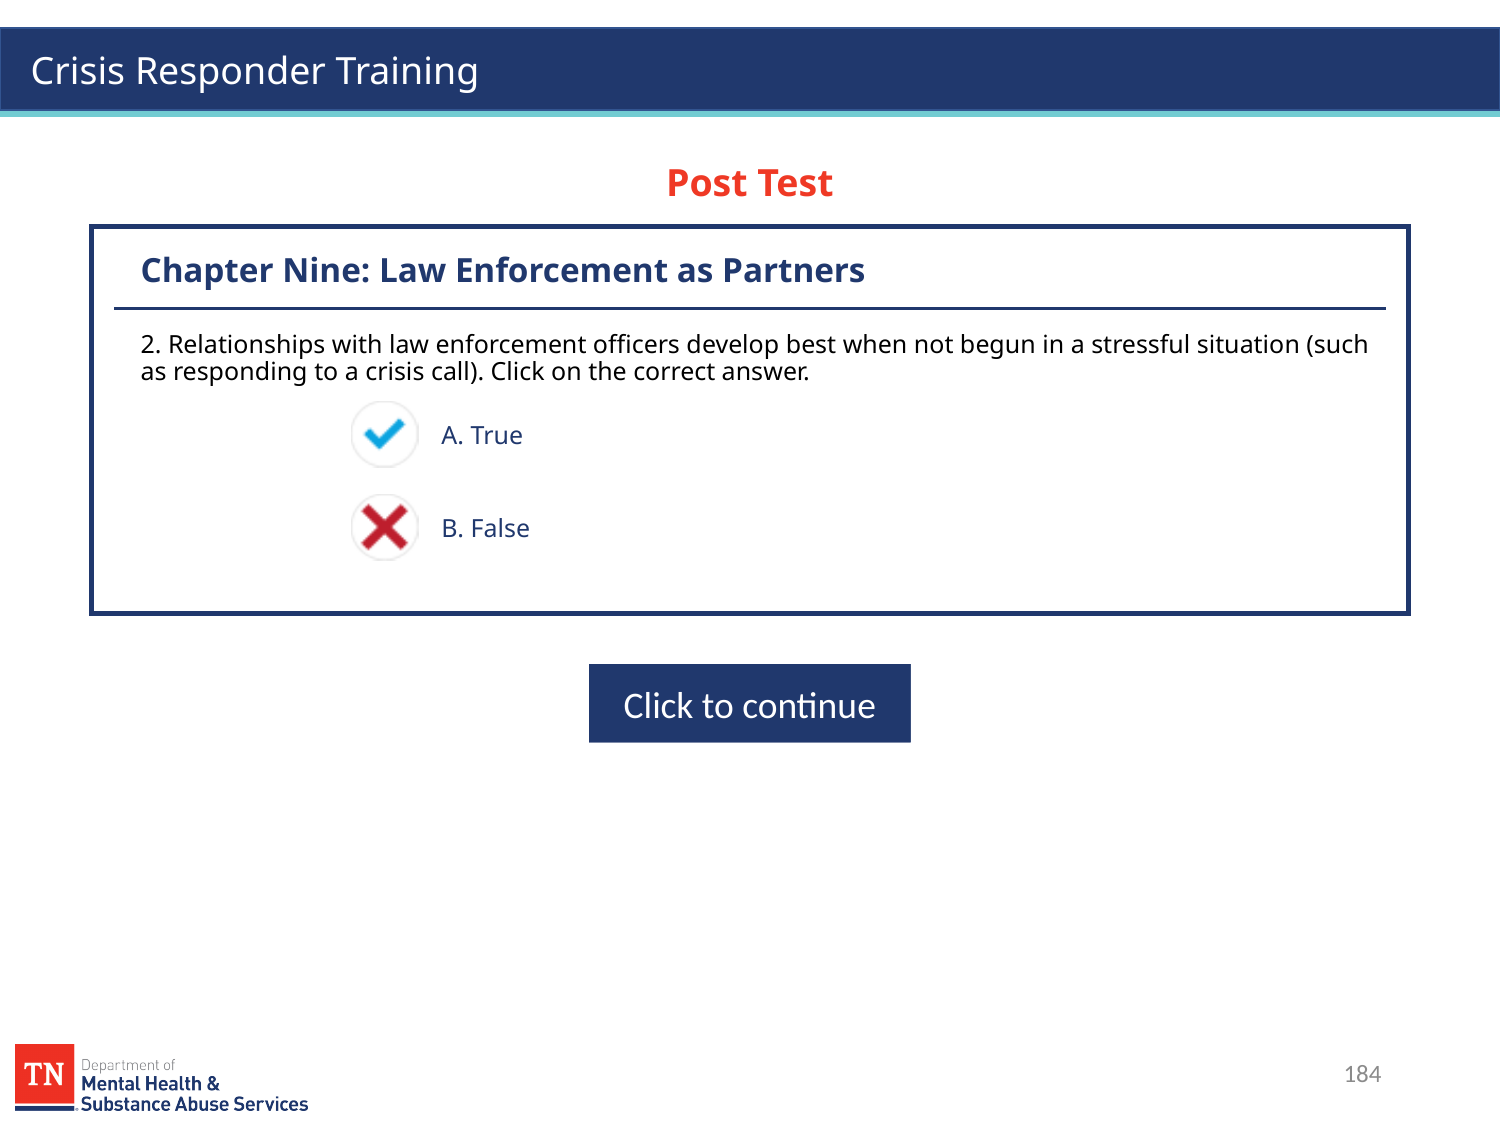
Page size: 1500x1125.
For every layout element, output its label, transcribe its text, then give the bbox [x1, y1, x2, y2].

picture [351, 401, 419, 468]
text_box Click to continue [588, 663, 912, 743]
text_box [0, 0, 1500, 1125]
picture [351, 494, 419, 561]
